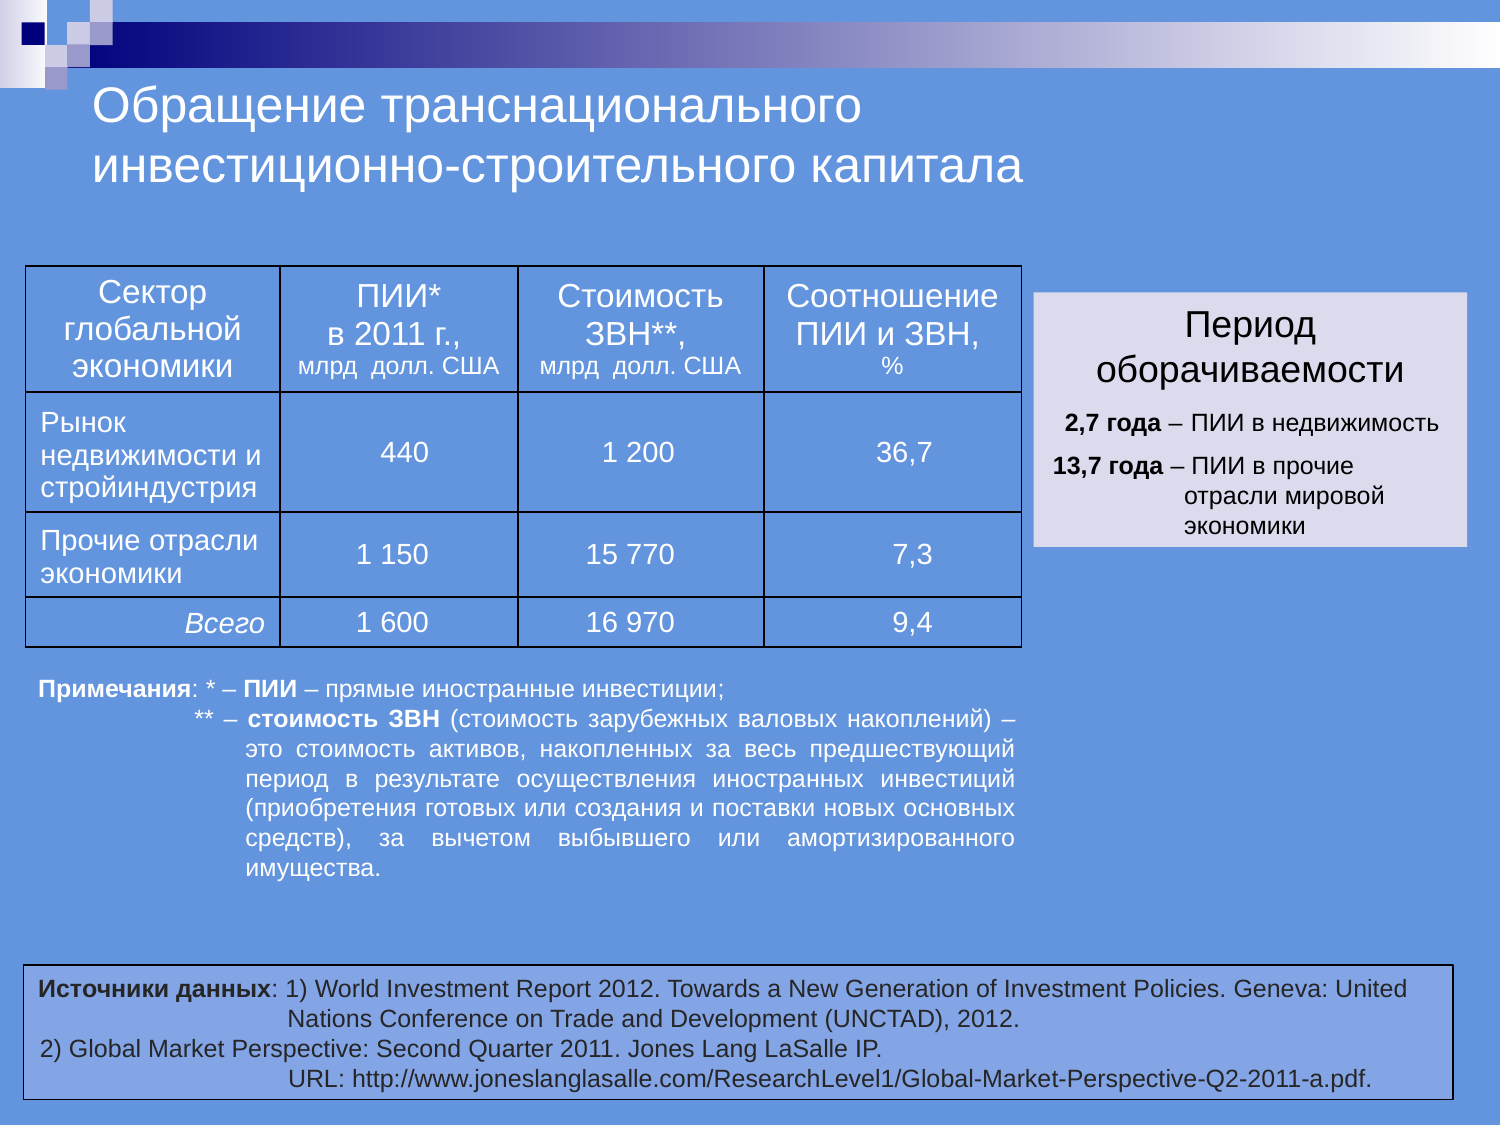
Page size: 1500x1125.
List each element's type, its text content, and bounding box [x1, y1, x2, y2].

table_cell 1 200 [519, 393, 763, 511]
text_box Период оборачиваемости 2,7 года – ПИИ в недвижимость 13,7 года – ПИИ в прочие отрасли мировой экономики [1033, 292, 1468, 547]
table_cell 440 [281, 393, 517, 511]
text_box Источники данных: 1) World Investment Report 2012. Towards a New Generation of Investment Policies. Geneva: United Nations Conference on Trade and Development (UNCTAD), 2012. 2) Global Market Perspective: Second Quarter 2011. Jones Lang LaSalle IP. URL: http://www.joneslanglasalle.com/ResearchLevel1/Global-Market-Perspective-Q2-2011-a.pdf. [21, 963, 1455, 1102]
title Обращение транснационального инвестиционно-строительного капитала [76, 89, 1428, 176]
table_header Сектор глобальной экономики [26, 267, 279, 391]
table_cell 9,4 [765, 598, 1021, 646]
table_cell 1 150 [281, 513, 517, 596]
table_header ПИИ* в 2011 г., млрд долл. США [281, 267, 517, 391]
text_box Примечания: * – ПИИ – прямые иностранные инвестиции; ** – стоимость ЗВН (стоимость зарубежных валовых накоплений) – это стоимость активов, накопленных за весь предшествующий период в результате осуществления иностранных инвестиций (приобретения готовых или создания и поставки новых основных средств), за вычетом выбывшего или амортизированного имущества. [23, 664, 1032, 890]
table_cell Прочие отрасли экономики [26, 513, 279, 596]
table_header Стоимость ЗВН**, млрд долл. США [519, 267, 763, 391]
table_cell 1 600 [281, 598, 517, 646]
table_cell 7,3 [765, 513, 1021, 596]
table_cell 16 970 [519, 598, 763, 646]
table_cell Рынок недвижимости и стройиндустрия [26, 393, 279, 511]
table_cell 36,7 [765, 393, 1021, 511]
table_cell 15 770 [519, 513, 763, 596]
table_cell Всего [26, 598, 279, 646]
table_header Соотношение ПИИ и ЗВН, % [765, 267, 1021, 391]
